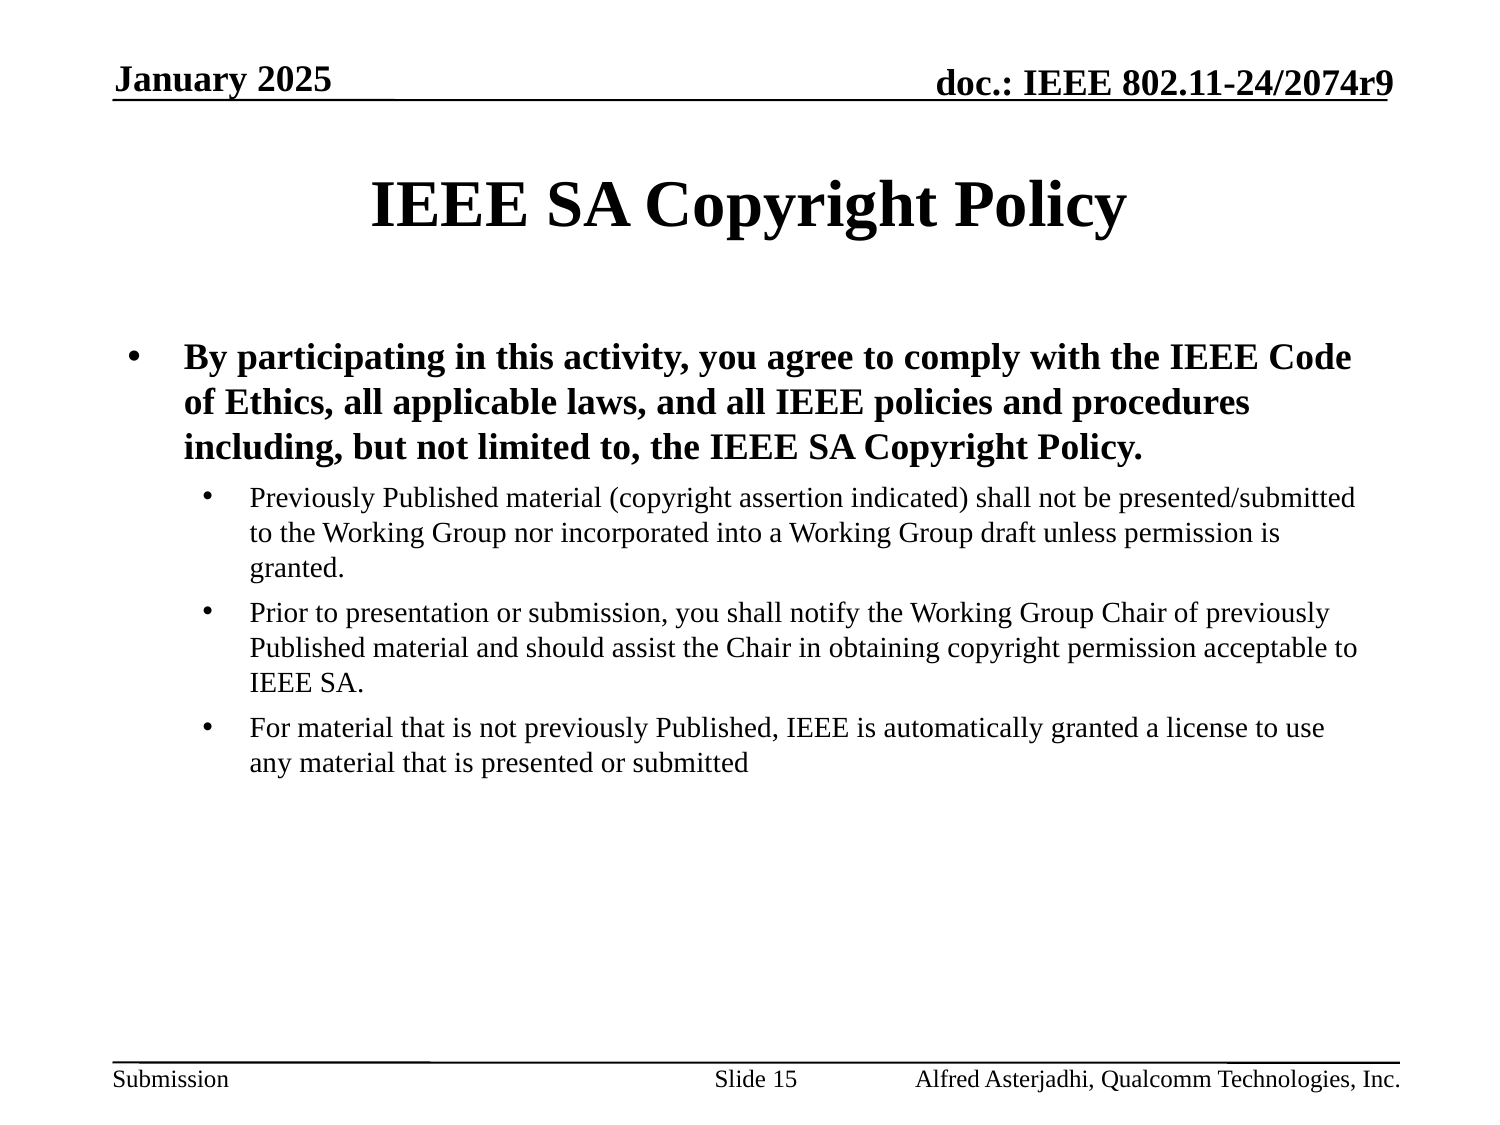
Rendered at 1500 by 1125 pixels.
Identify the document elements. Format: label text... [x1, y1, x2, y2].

slide_number Slide 15 [712, 1061, 800, 1123]
title IEEE SA Copyright Policy [112, 112, 1388, 288]
list By participating in this activity, you agree to comply with the IEEE Code of Ethics, all applicable laws, and all IEEE policies and procedures including, but not limited to, the IEEE SA Copyright Policy. Previously Published material (copyright assertion indicated) shall not be presented/submitted to the Working Group nor incorporated into a Working Group draft unless permission is granted. Prior to presentation or submission, you shall notify the Working Group Chair of previously Published material and should assist the Chair in obtaining copyright permission acceptable to IEEE SA. For material that is not previously Published, IEEE is automatically granted a license to use any material that is presented or submitted [112, 324, 1388, 1000]
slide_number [114, 54, 423, 100]
footer Alfred Asterjadhi, Qualcomm Technologies, Inc. [878, 1061, 1402, 1093]
